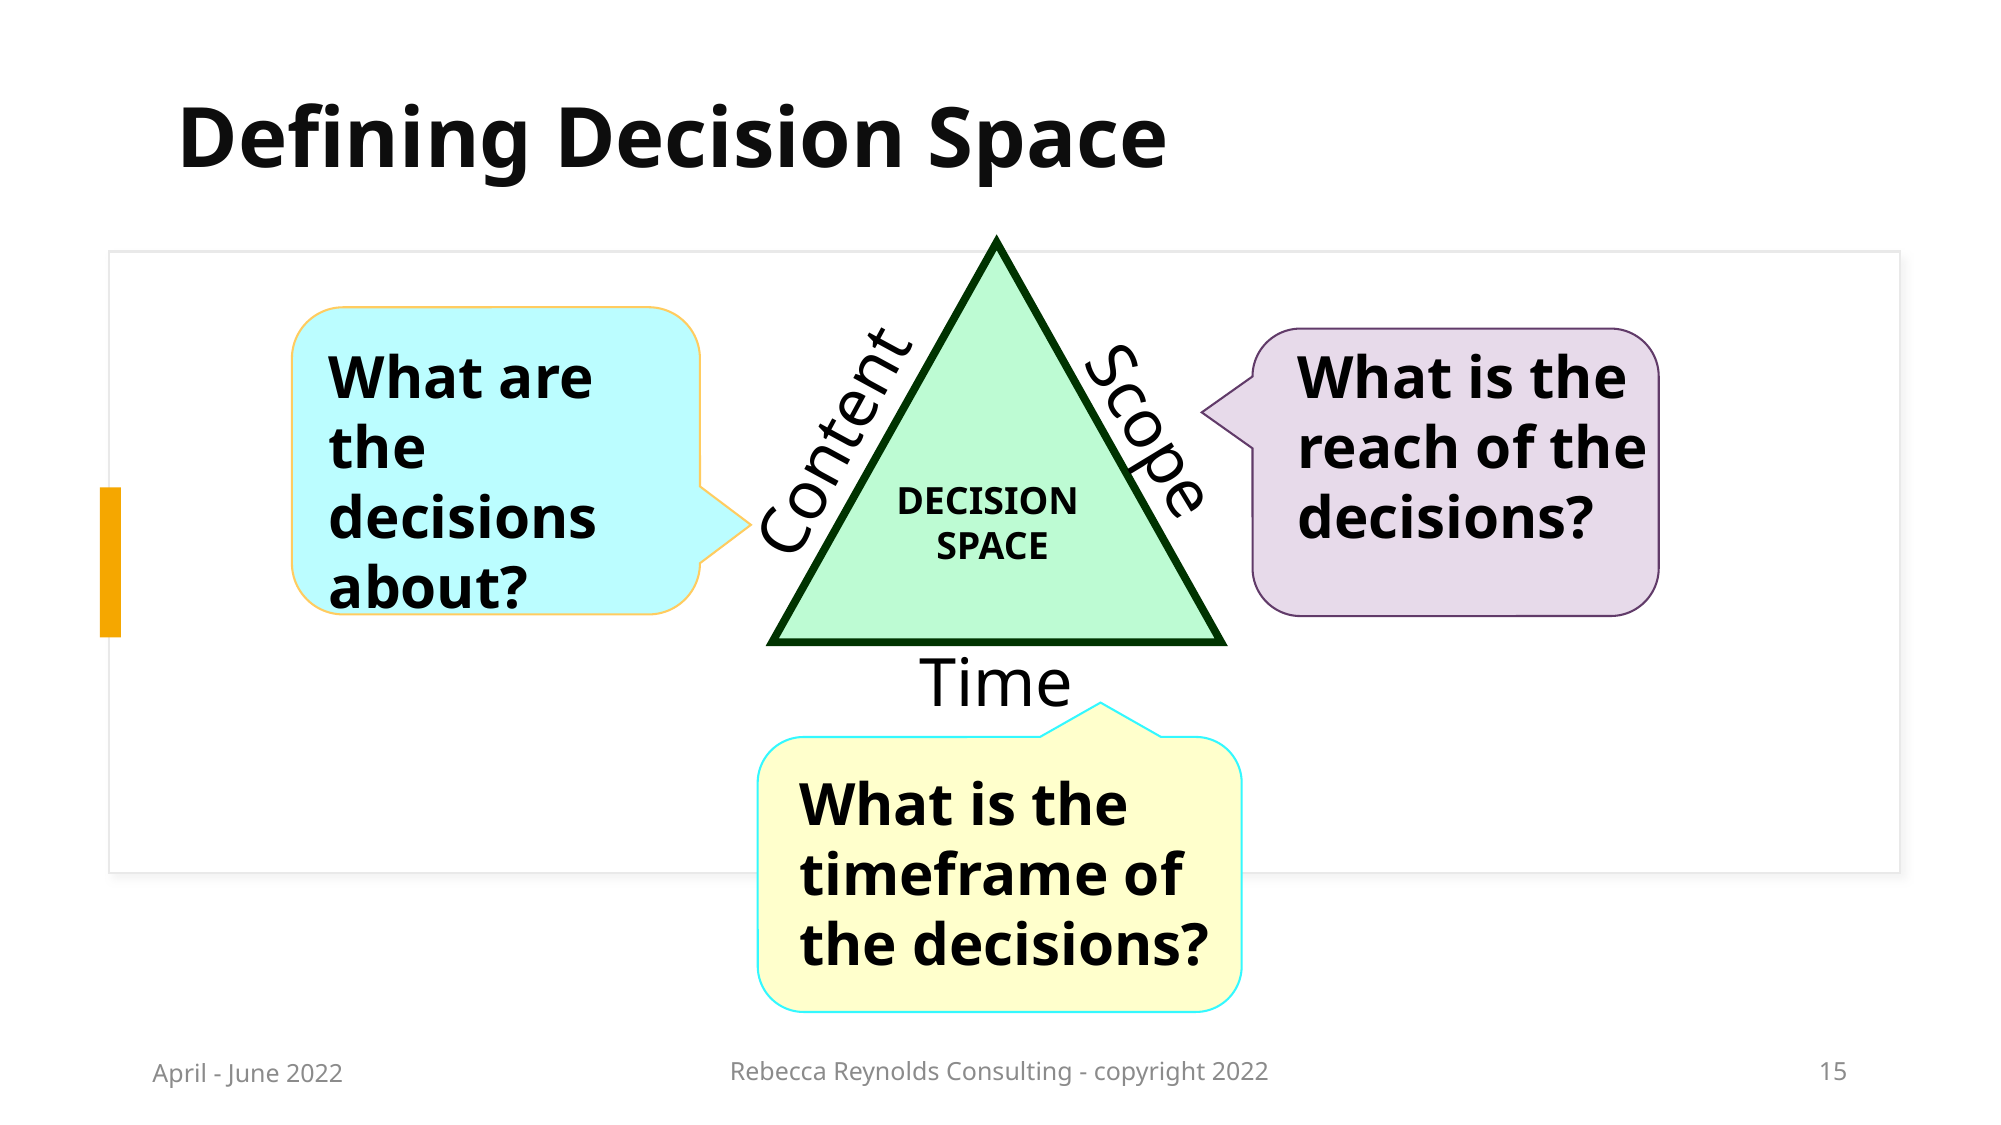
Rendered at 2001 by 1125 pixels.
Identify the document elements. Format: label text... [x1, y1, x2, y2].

text_box [955, 240, 1039, 314]
footer Rebecca Reynolds Consulting - copyright 2022 [662, 1042, 1338, 1103]
text_box [770, 620, 783, 644]
title Defining Decision Space [161, 8, 1832, 273]
text_box [1201, 604, 1223, 644]
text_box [783, 314, 1201, 729]
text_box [291, 307, 714, 666]
slide_number 15 [1412, 1042, 1863, 1103]
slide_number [137, 1042, 588, 1103]
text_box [1252, 328, 1708, 621]
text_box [757, 736, 1283, 1012]
